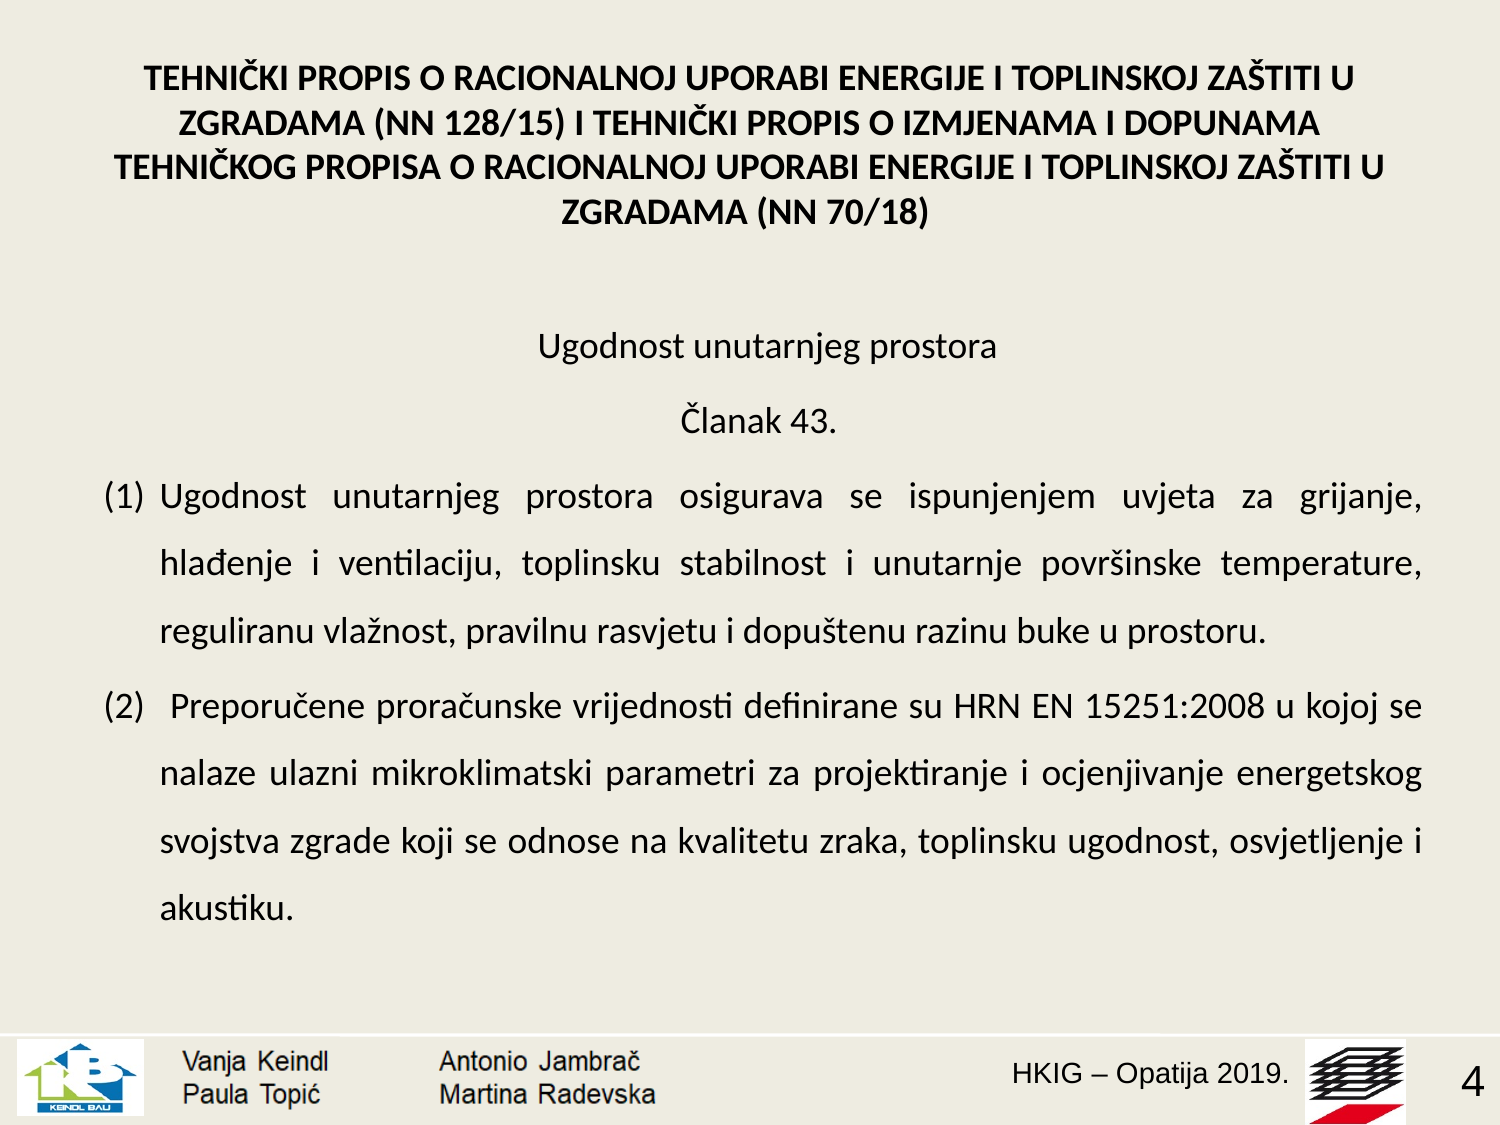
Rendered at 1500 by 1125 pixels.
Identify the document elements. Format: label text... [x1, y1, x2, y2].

picture [159, 1039, 668, 1119]
title TEHNIČKI PROPIS O RACIONALNOJ UPORABI ENERGIJE I TOPLINSKOJ ZAŠTITI U ZGRADAMA (NN 128/15) I TEHNIČKI PROPIS O IZMJENAMA I DOPUNAMA TEHNIČKOG PROPISA O RACIONALNOJ UPORABI ENERGIJE I TOPLINSKOJ ZAŠTITI U ZGRADAMA (NN 70/18) [75, 45, 1425, 268]
list Ugodnost unutarnjeg prostora Članak 43. Ugodnost unutarnjeg prostora osigurava se ispunjenjem uvjeta za grijanje, hlađenje i ventilaciju, toplinsku stabilnost i unutarnje površinske temperature, reguliranu vlažnost, pravilnu rasvjetu i dopuštenu razinu buke u prostoru. Preporučene proračunske vrijednosti definirane su HRN EN 15251:2008 u kojoj se nalaze ulazni mikroklimatski parametri za projektiranje i ocjenjivanje energetskog svojstva zgrade koji se odnose na kvalitetu zraka, toplinsku ugodnost, osvjetljenje i akustiku. [88, 290, 1439, 1034]
picture [1305, 1039, 1406, 1125]
slide_number 4 [1316, 1046, 1500, 1125]
picture [17, 1039, 144, 1116]
